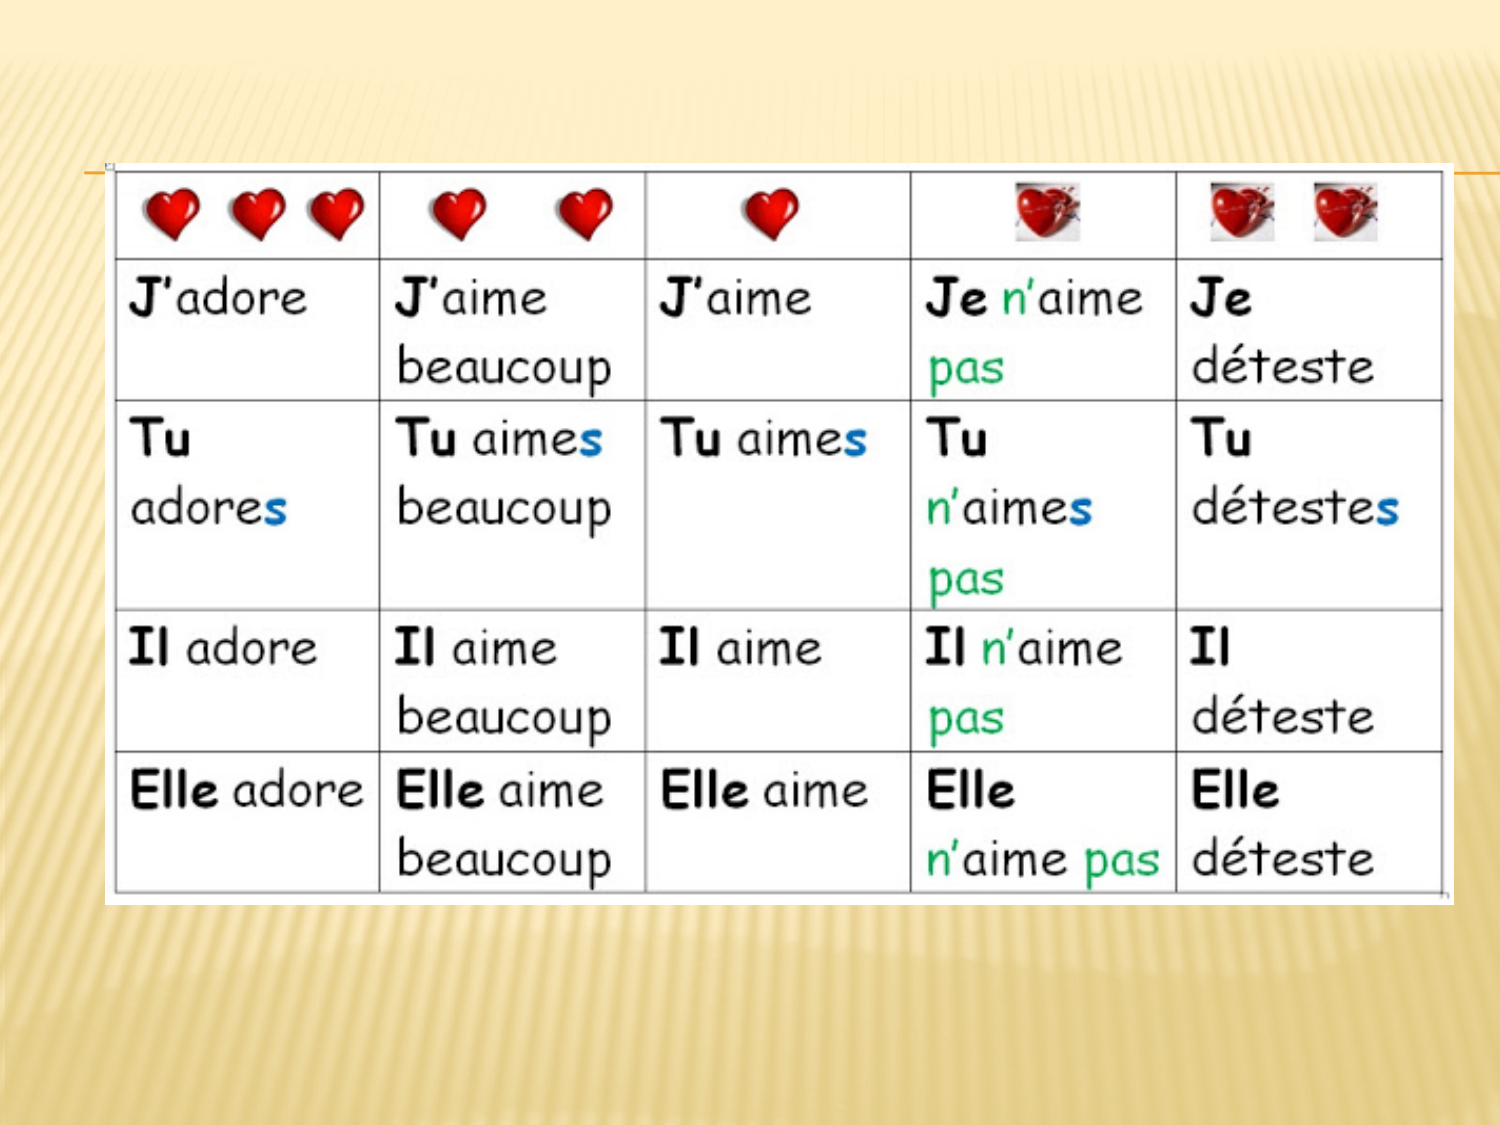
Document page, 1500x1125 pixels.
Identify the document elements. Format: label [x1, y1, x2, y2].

list [105, 163, 1454, 906]
